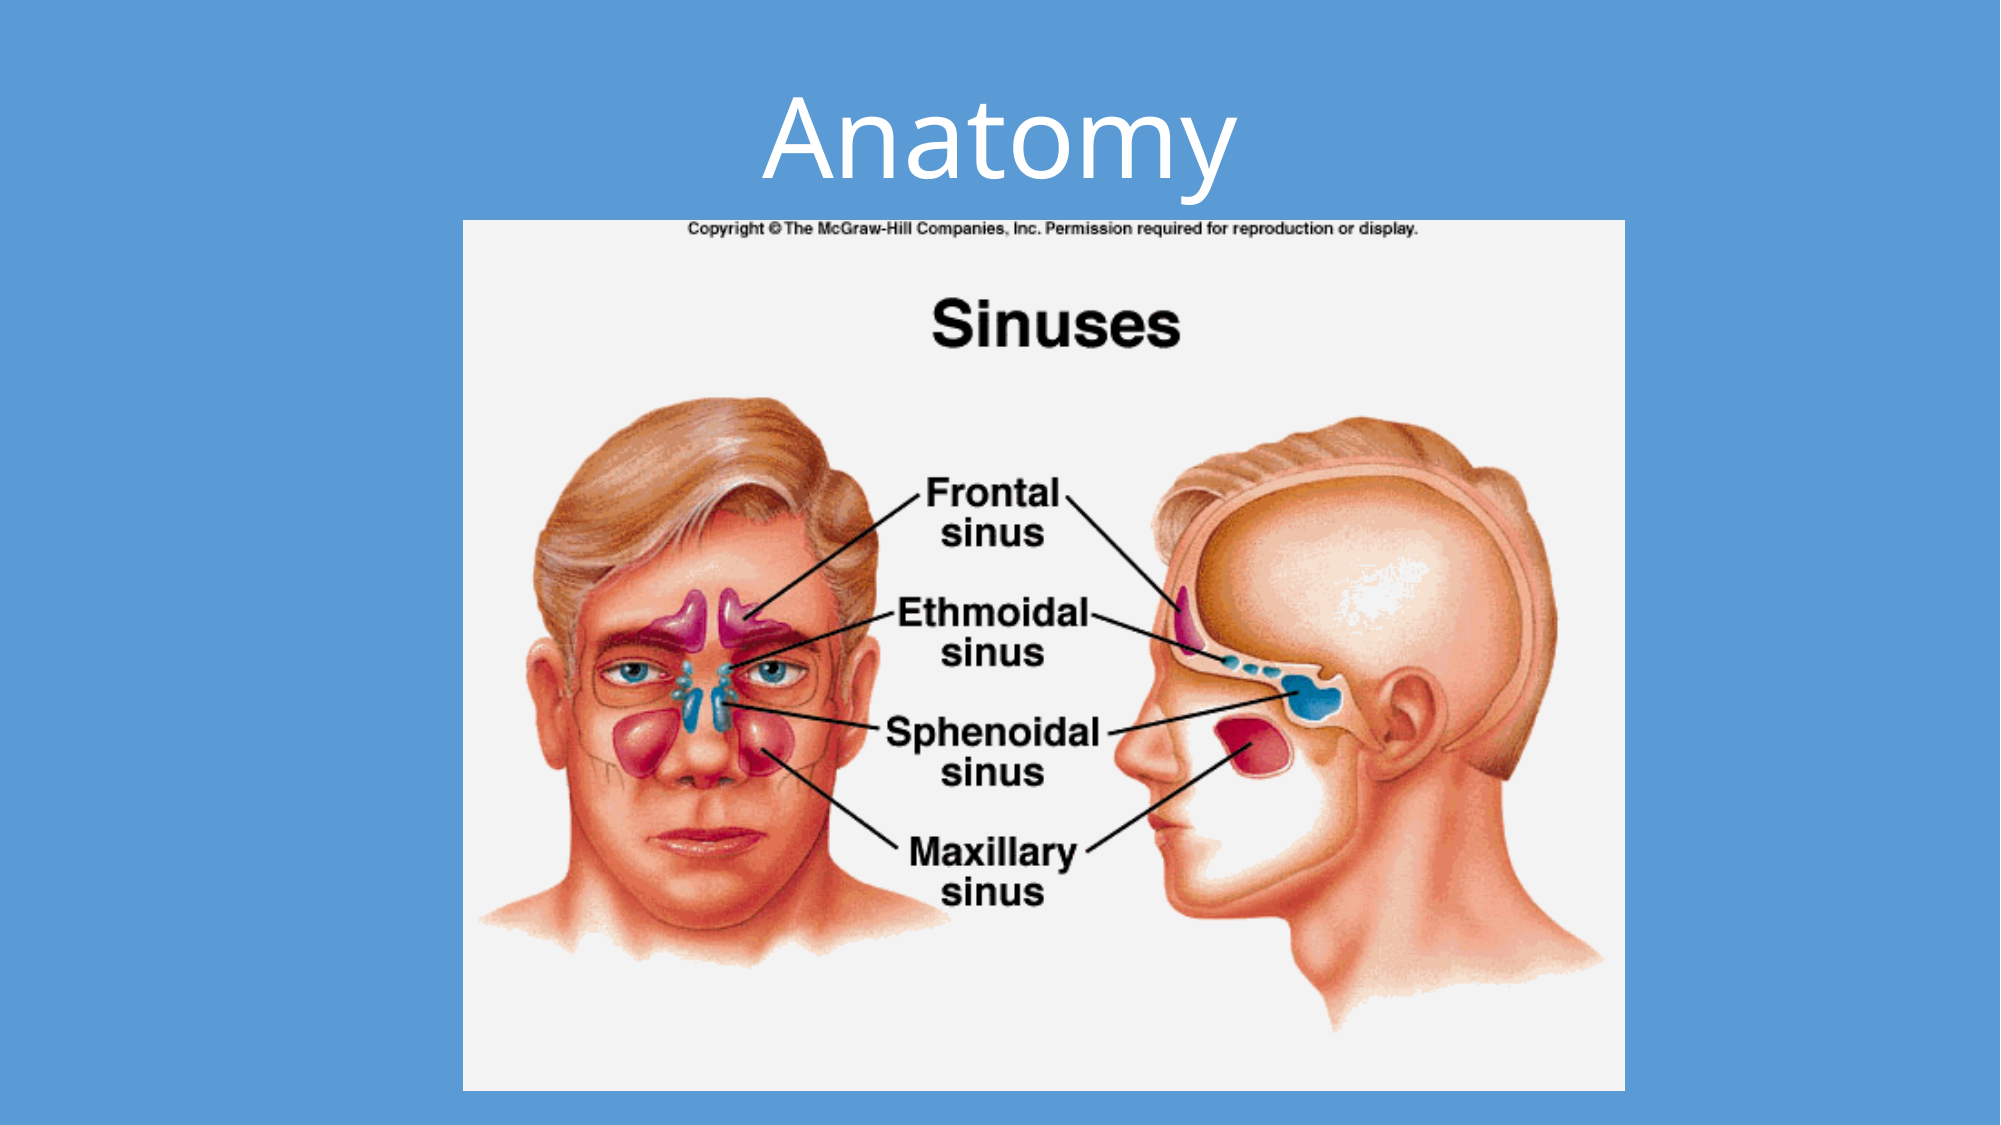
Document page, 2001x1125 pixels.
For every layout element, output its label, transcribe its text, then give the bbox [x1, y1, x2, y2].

title Anatomy [137, 33, 1863, 252]
picture [463, 220, 1625, 1092]
